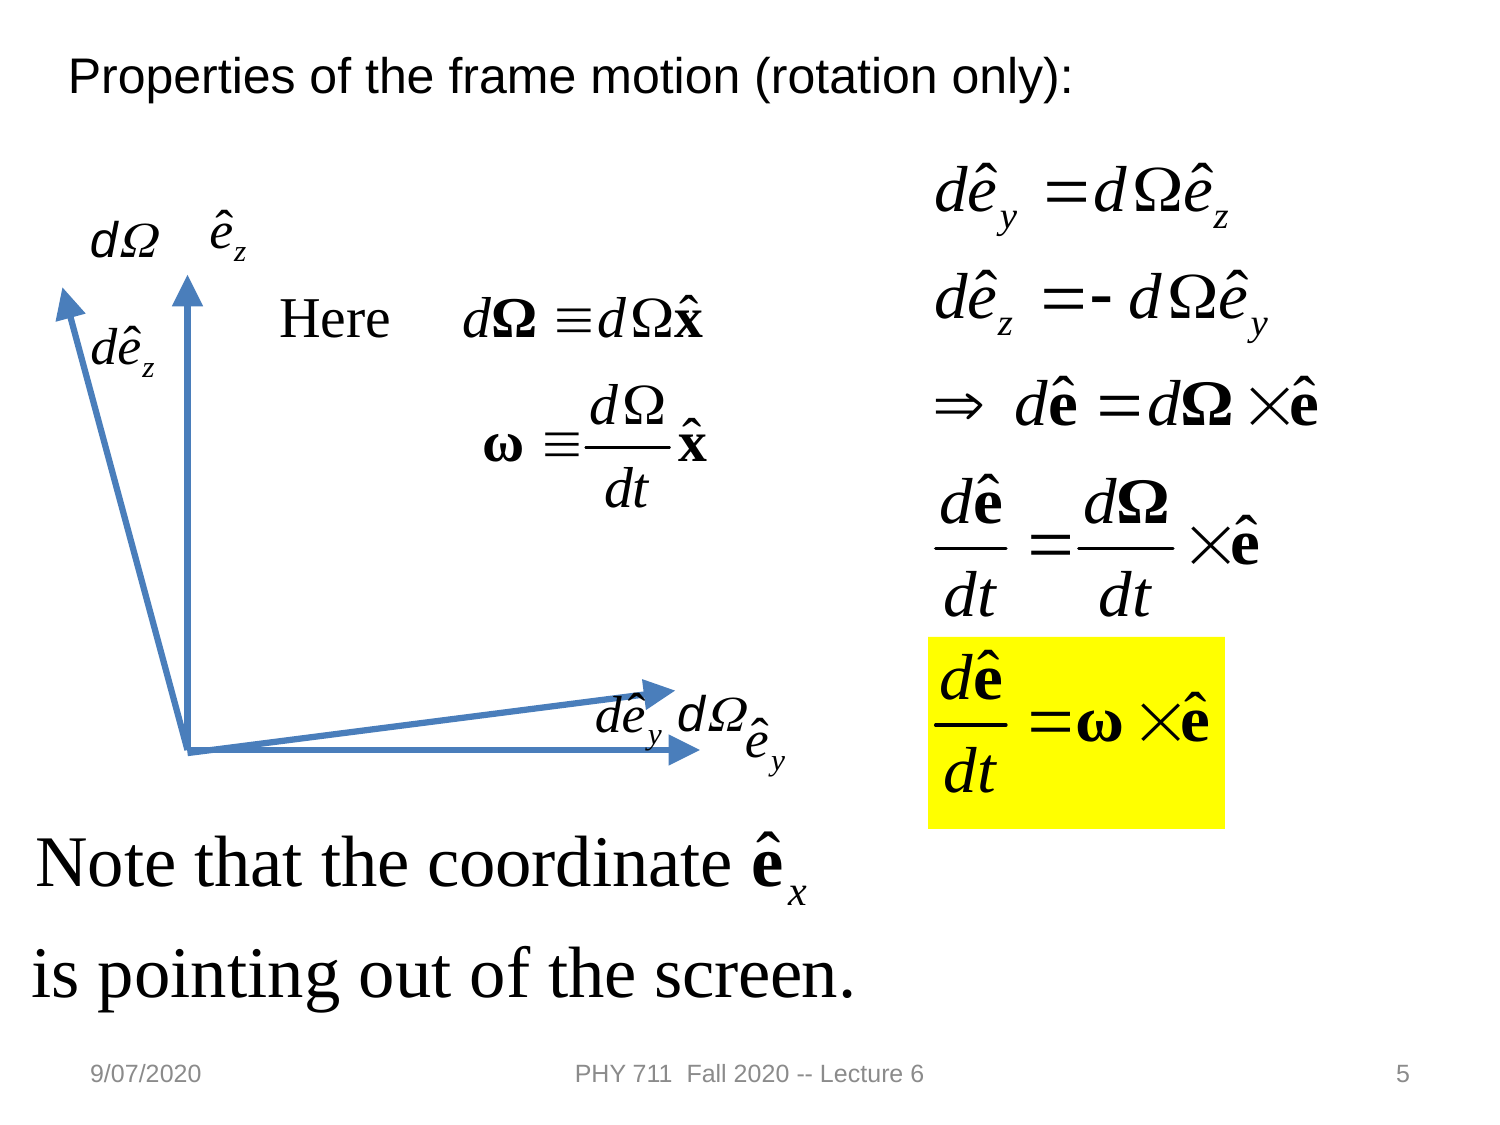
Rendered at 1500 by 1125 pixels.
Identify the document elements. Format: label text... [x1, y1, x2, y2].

text_box dW [74, 199, 197, 275]
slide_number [75, 1042, 425, 1103]
slide_number 5 [1074, 1042, 1425, 1103]
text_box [62, 287, 188, 751]
footer PHY 711 Fall 2020 -- Lecture 6 [512, 1042, 988, 1103]
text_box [201, 196, 257, 271]
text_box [737, 704, 796, 788]
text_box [273, 287, 730, 516]
text_box Properties of the frame motion (rotation only): [53, 36, 1179, 112]
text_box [22, 813, 866, 1032]
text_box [81, 312, 168, 387]
text_box dW [662, 674, 813, 749]
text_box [927, 151, 1327, 886]
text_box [187, 690, 581, 754]
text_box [586, 679, 673, 763]
